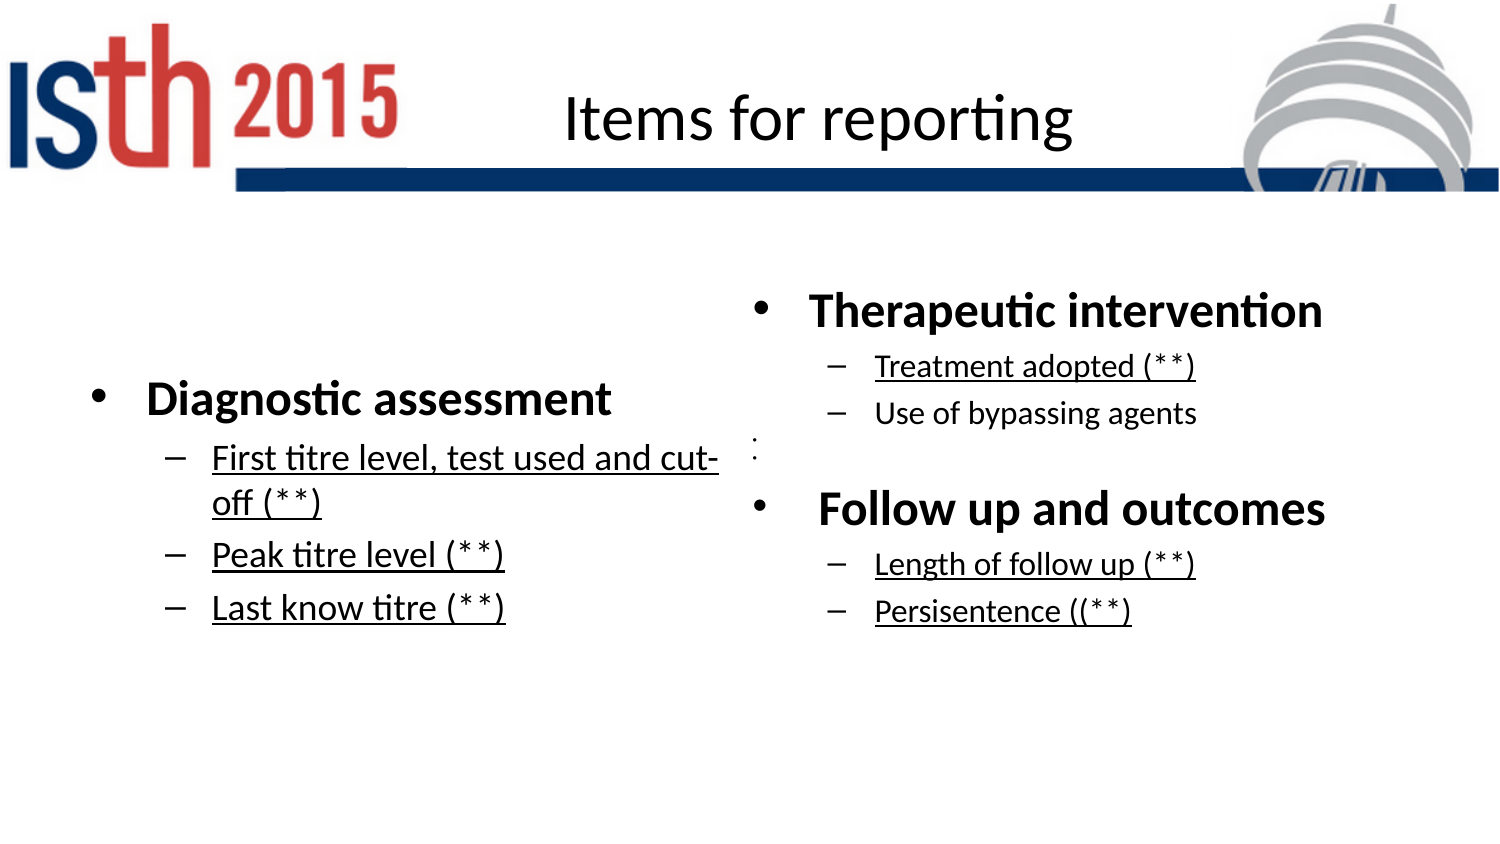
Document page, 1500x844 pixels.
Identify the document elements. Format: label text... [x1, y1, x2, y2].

list Therapeutic intervention Treatment adopted (**) Use of bypassing agents Follow up and outcomes Length of follow up (**) Persisentence ((**) [737, 220, 1401, 754]
picture [0, 0, 407, 193]
list Diagnostic assessment First titre level, test used and cut-off (**) Peak titre level (**) Last know titre (**) [75, 357, 738, 844]
picture [1230, 0, 1500, 193]
title Items for reporting [407, 33, 1231, 193]
